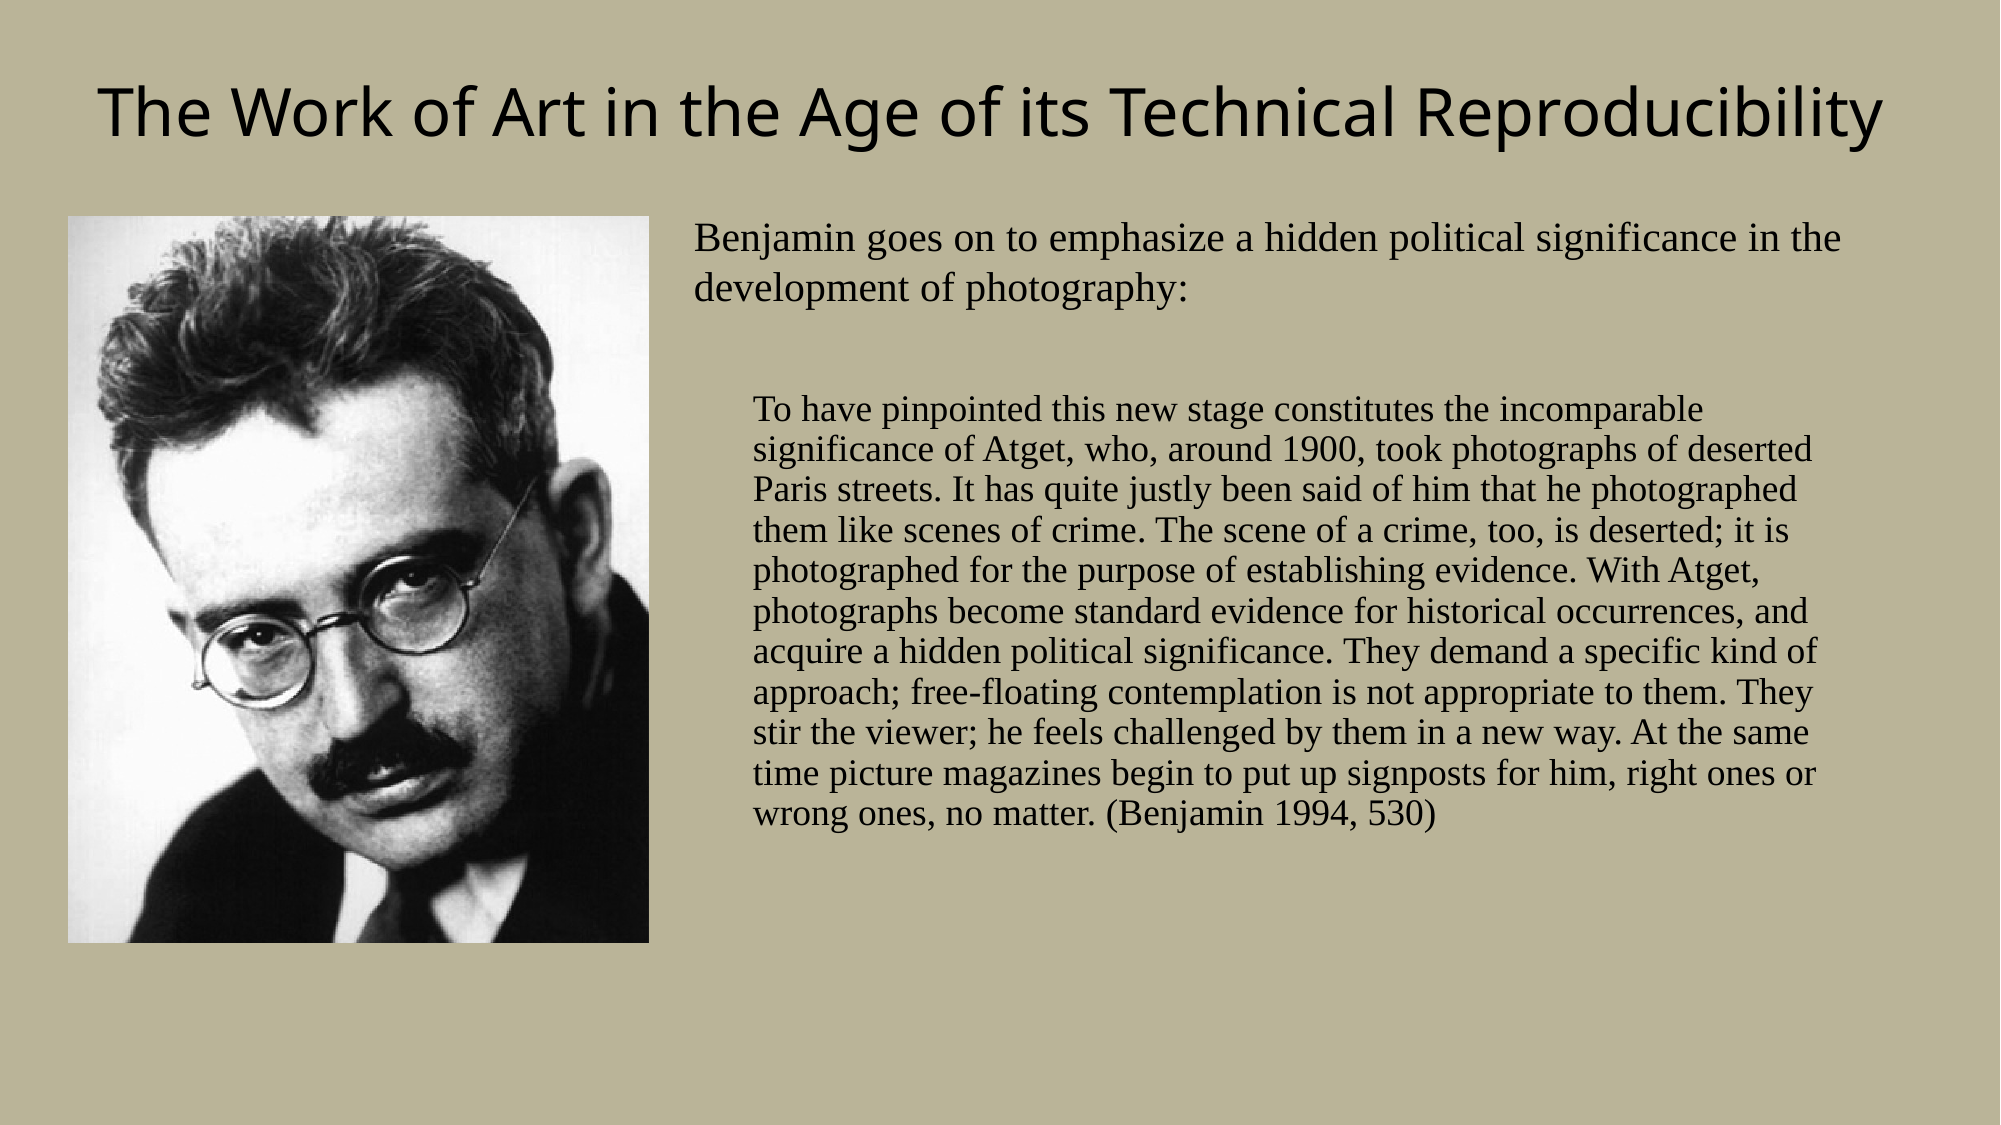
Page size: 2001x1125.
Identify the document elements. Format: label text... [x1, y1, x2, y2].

text_box Benjamin goes on to emphasize a hidden political significance in the development of photography: [679, 202, 1875, 318]
text_box The Work of Art in the Age of its Technical Reproducibility [0, 37, 2000, 159]
picture [68, 216, 649, 943]
title To have pinpointed this new stage constitutes the incomparable significance of Atget, who, around 1900, took photographs of deserted Paris streets. It has quite justly been said of him that he photographed them like scenes of crime. The scene of a crime, too, is deserted; it is photographed for the purpose of establishing evidence. With Atget, photographs become standard evidence for historical occurrences, and acquire a hidden political significance. They demand a specific kind of approach; free-floating contemplation is not appropriate to them. They stir the viewer; he feels challenged by them in a new way. At the same time picture magazines begin to put up signposts for him, right ones or wrong ones, no matter. (Benjamin 1994, 530) [737, 413, 1841, 842]
